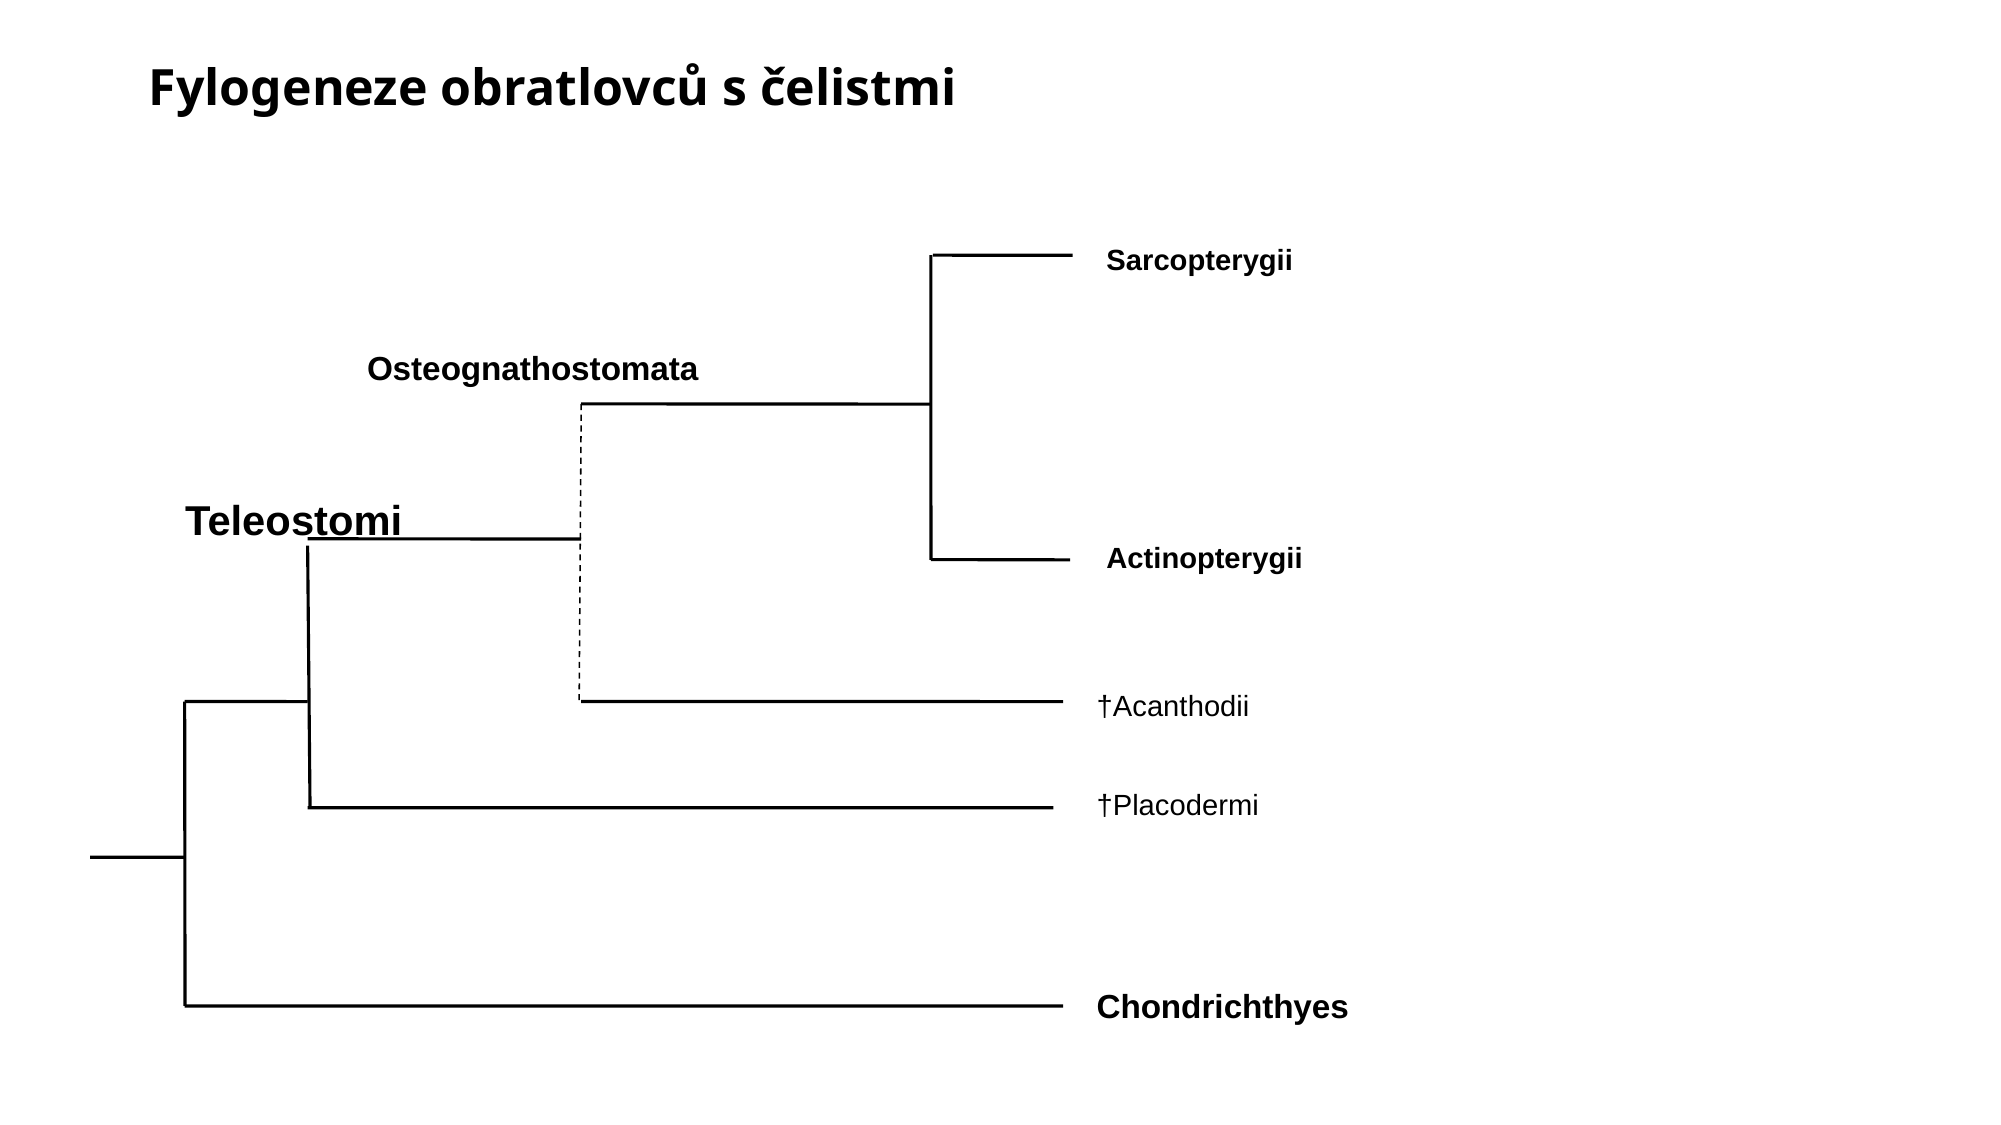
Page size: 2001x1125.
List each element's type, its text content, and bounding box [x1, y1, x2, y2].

text_box †Placodermi [1081, 779, 1441, 829]
text_box Teleostomi [170, 486, 548, 552]
text_box [61, 106, 1544, 1125]
text_box Osteognathostomata [352, 339, 872, 395]
text_box Sarcopterygii [1091, 233, 1413, 284]
text_box Chondrichthyes [1081, 977, 1479, 1033]
title Fylogeneze obratlovců s čelistmi [133, 30, 1934, 148]
text_box Actinopterygii [1091, 532, 1404, 583]
text_box †Acanthodii [1081, 680, 1441, 730]
